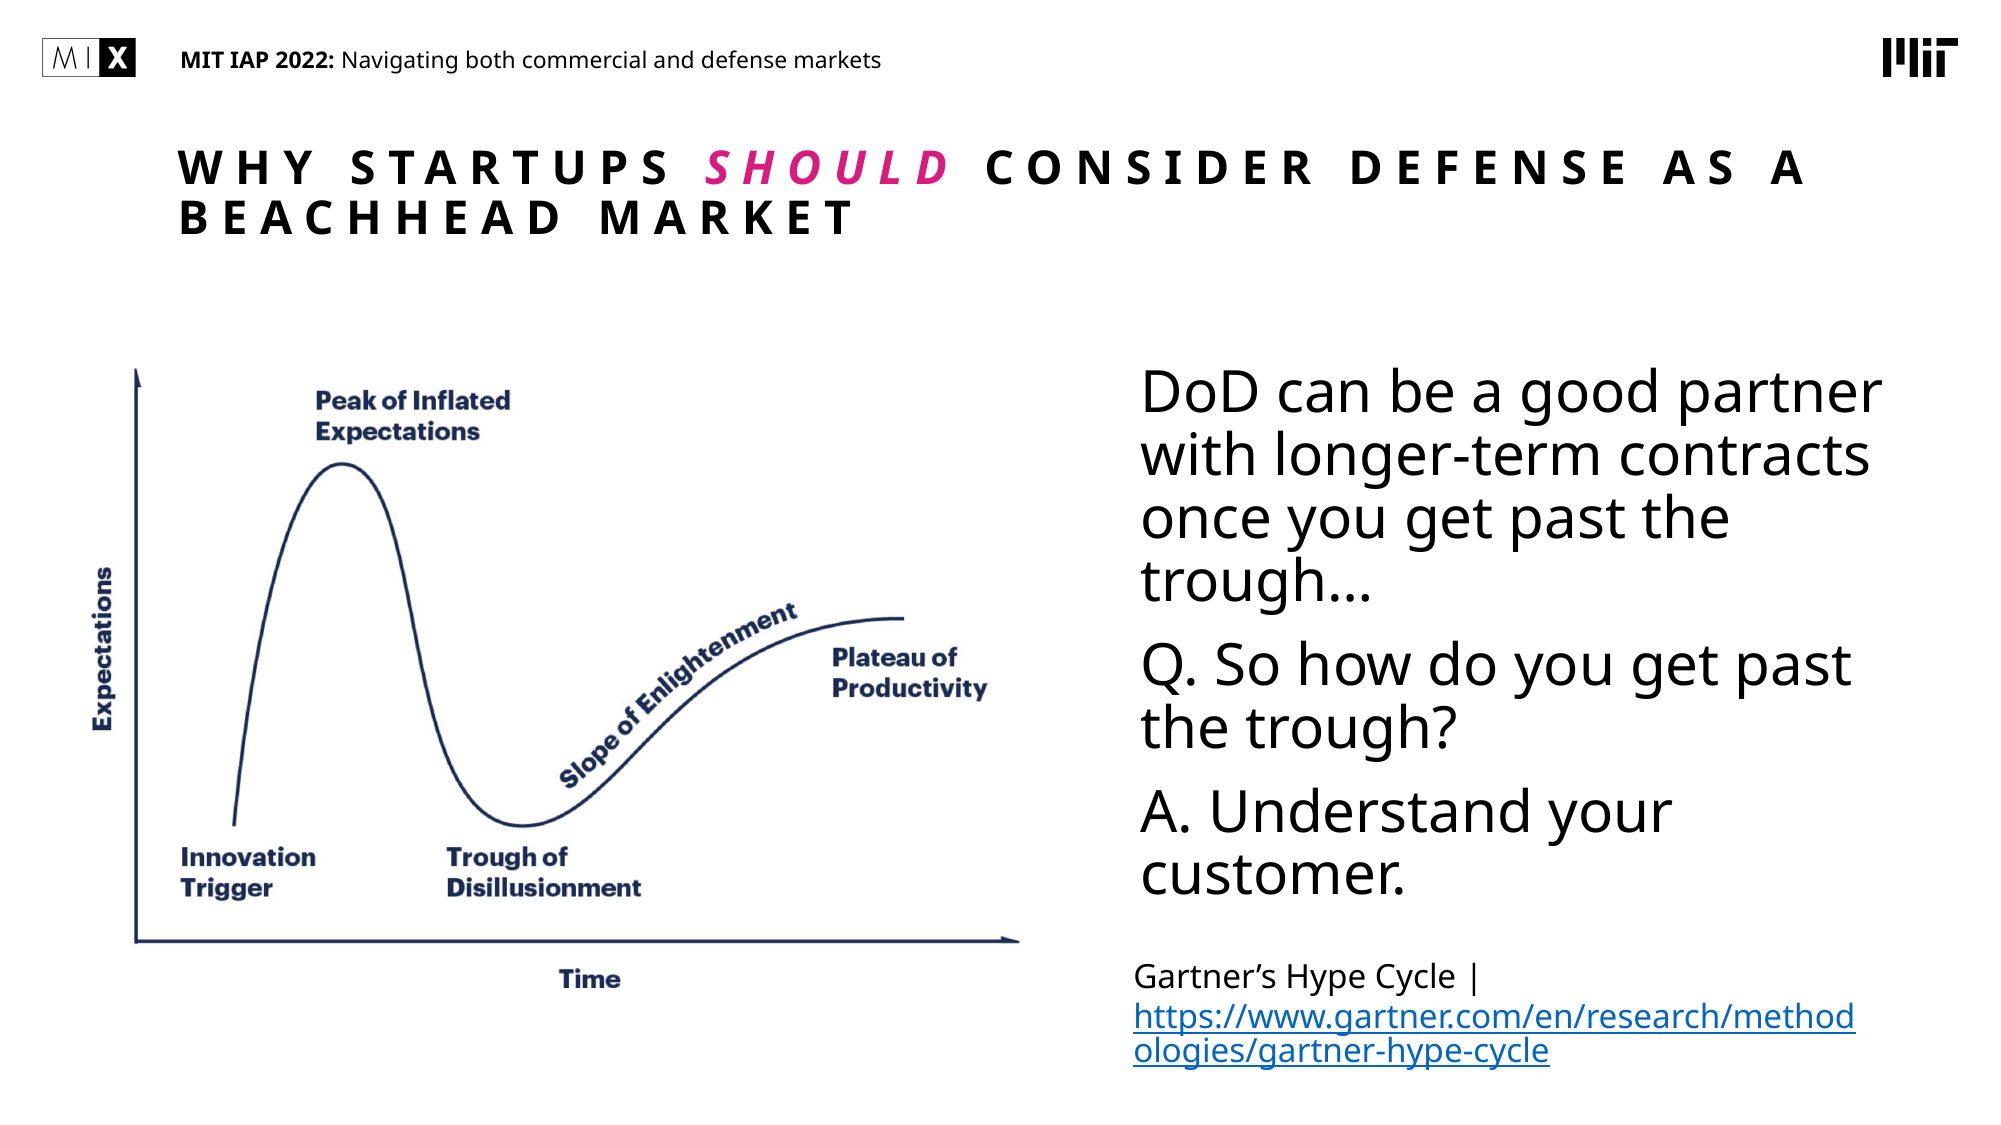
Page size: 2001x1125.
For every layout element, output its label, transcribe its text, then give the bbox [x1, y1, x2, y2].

list DoD can be a good partner with longer-term contracts once you get past the trough… Q. So how do you get past the trough? A. Understand your customer. [1125, 354, 1921, 1069]
picture [1882, 38, 1958, 77]
text_box WHY STARTUPS SHOULD CONSIDER DEFENSE AS A BEACHHEAD MARKET [162, 136, 1888, 253]
text_box MIT IAP 2022: Navigating both commercial and defense markets [165, 38, 1381, 81]
picture [42, 38, 136, 77]
picture [68, 332, 1032, 1010]
text_box Gartner’s Hype Cycle | https://www.gartner.com/en/research/methodologies/gartner-hype-cycle [1118, 948, 1883, 1089]
